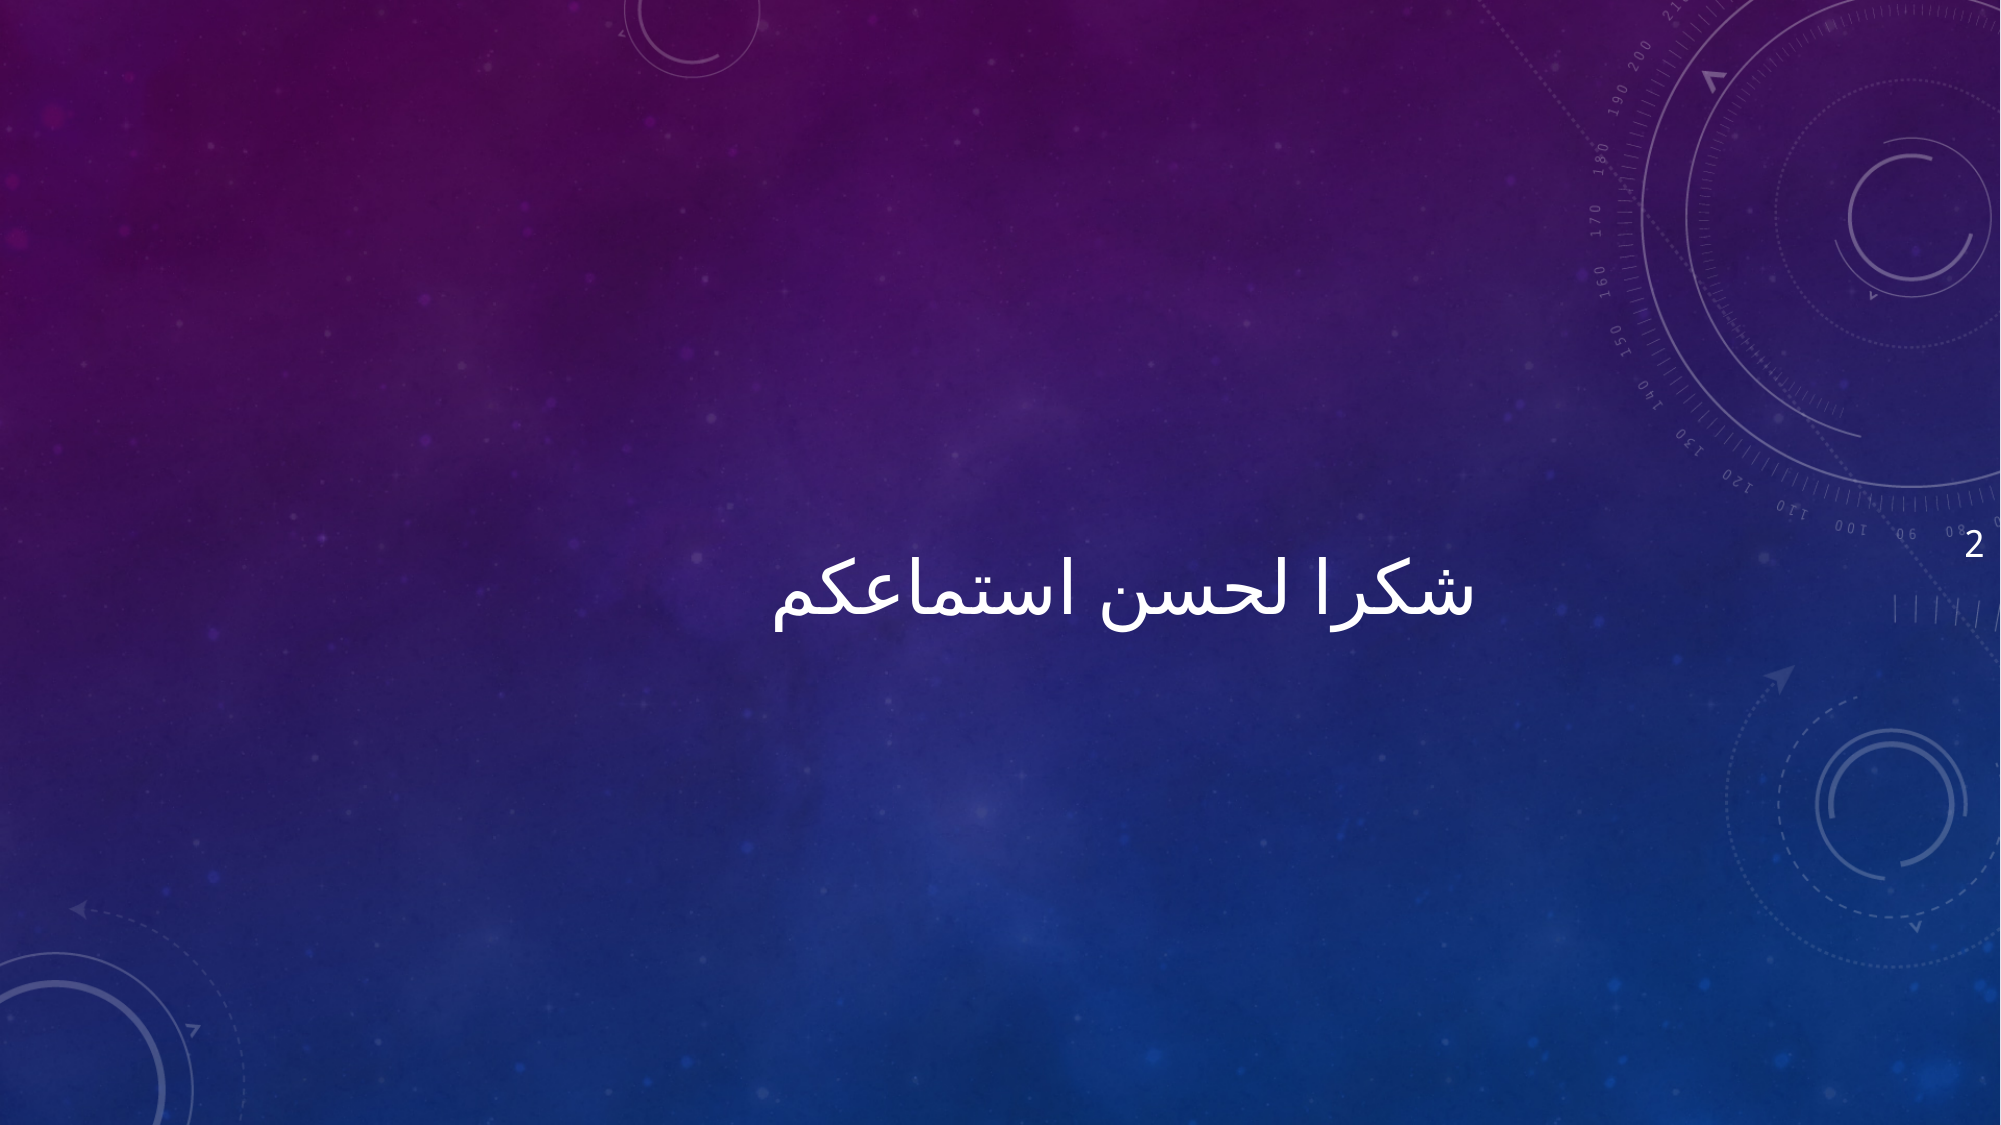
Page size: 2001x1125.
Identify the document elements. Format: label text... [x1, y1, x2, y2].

text_box شكرا لحسن استماعكم [755, 532, 1514, 637]
list 2 [112, 0, 2000, 1094]
picture [0, 0, 2001, 1125]
